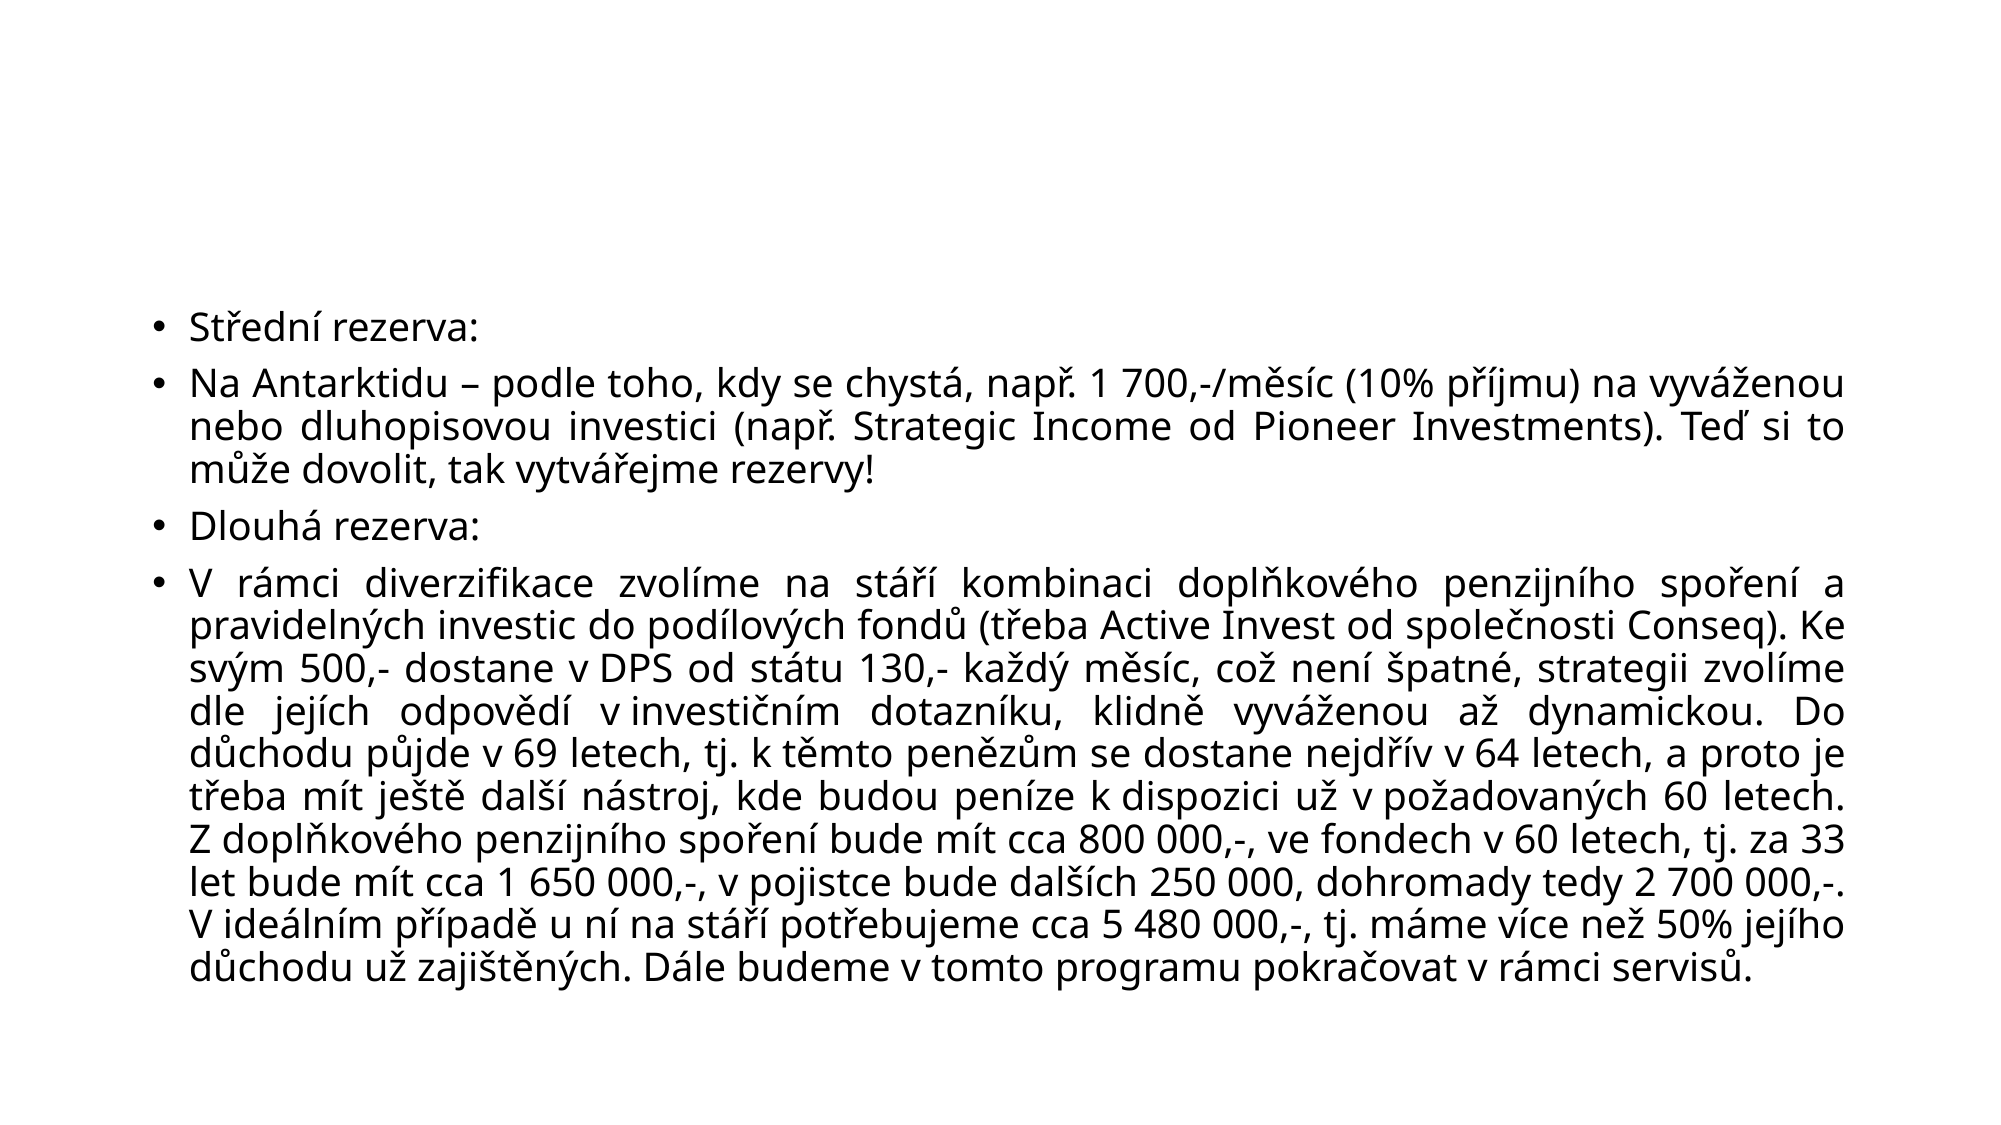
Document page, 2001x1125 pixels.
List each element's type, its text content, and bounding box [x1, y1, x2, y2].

list Střední rezerva: Na Antarktidu – podle toho, kdy se chystá, např. 1 700,-/měsíc (10% příjmu) na vyváženou nebo dluhopisovou investici (např. Strategic Income od Pioneer Investments). Teď si to může dovolit, tak vytvářejme rezervy! Dlouhá rezerva: V rámci diverzifikace zvolíme na stáří kombinaci doplňkového penzijního spoření a pravidelných investic do podílových fondů (třeba Active Invest od společnosti Conseq). Ke svým 500,- dostane v DPS od státu 130,- každý měsíc, což není špatné, strategii zvolíme dle jejích odpovědí v investičním dotazníku, klidně vyváženou až dynamickou. Do důchodu půjde v 69 letech, tj. k těmto penězům se dostane nejdřív v 64 letech, a proto je třeba mít ještě další nástroj, kde budou peníze k dispozici už v požadovaných 60 letech. Z doplňkového penzijního spoření bude mít cca 800 000,-, ve fondech v 60 letech, tj. za 33 let bude mít cca 1 650 000,-, v pojistce bude dalších 250 000, dohromady tedy 2 700 000,-. V ideálním případě u ní na stáří potřebujeme cca 5 480 000,-, tj. máme více než 50% jejího důchodu už zajištěných. Dále budeme v tomto programu pokračovat v rámci servisů. [137, 299, 1863, 1014]
